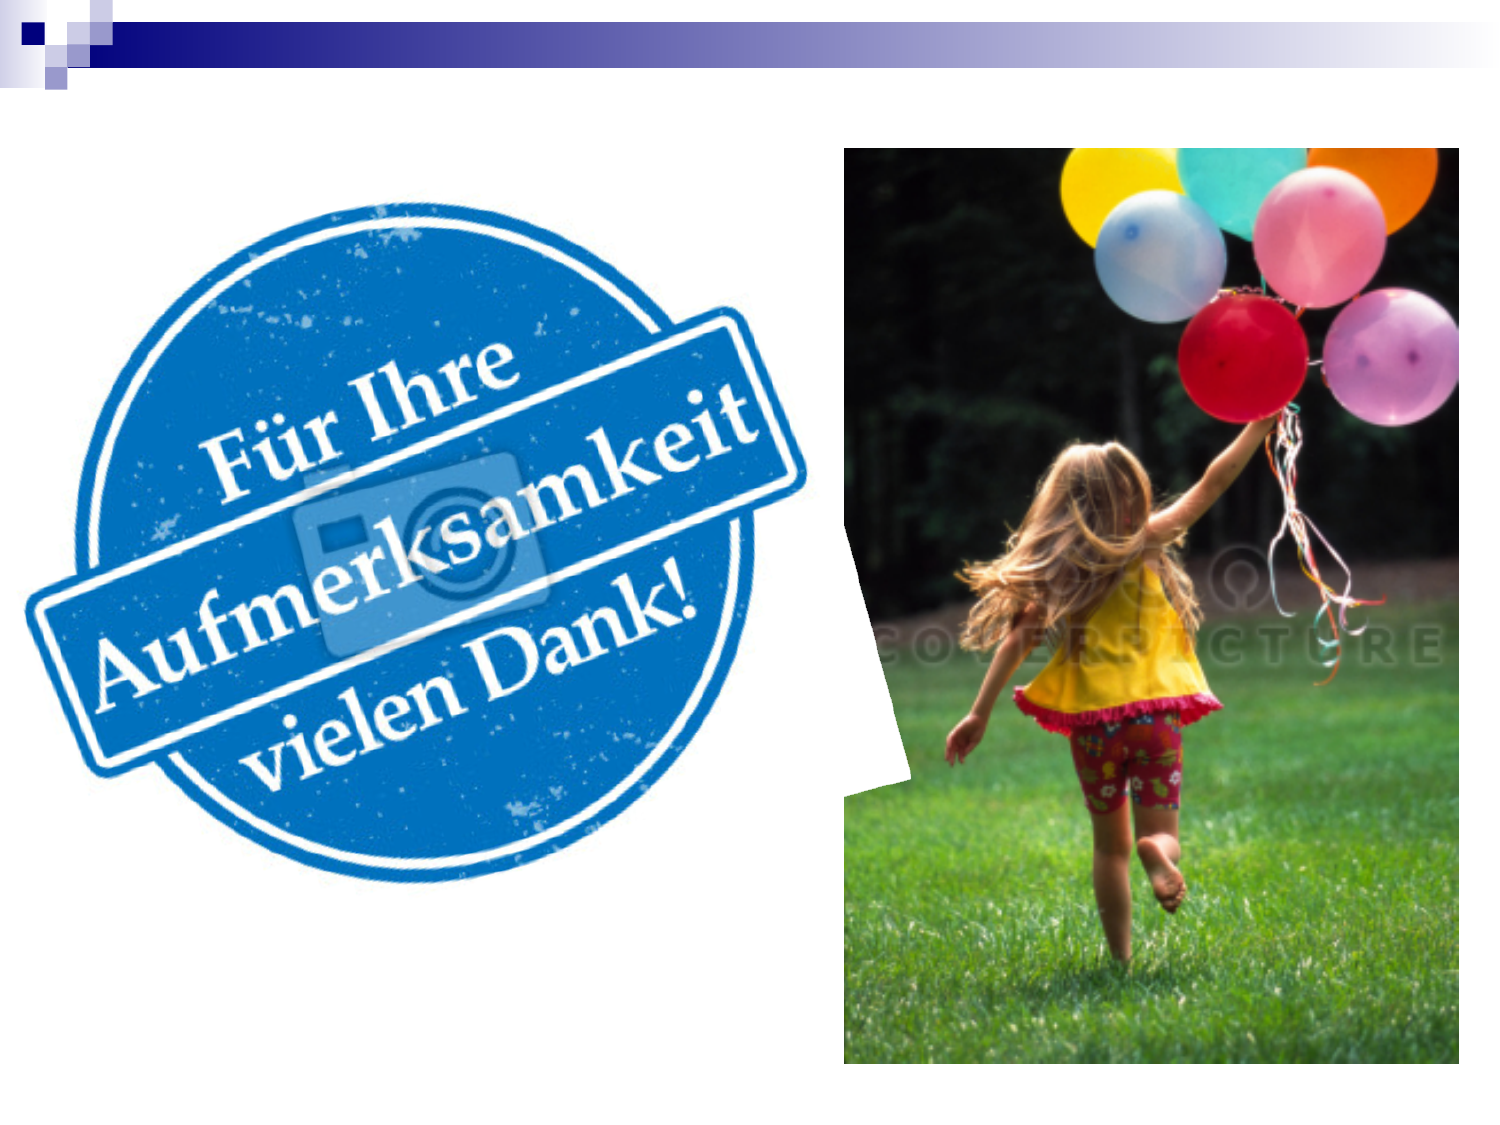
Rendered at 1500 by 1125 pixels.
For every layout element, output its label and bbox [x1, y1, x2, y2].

picture [0, 91, 1459, 1065]
